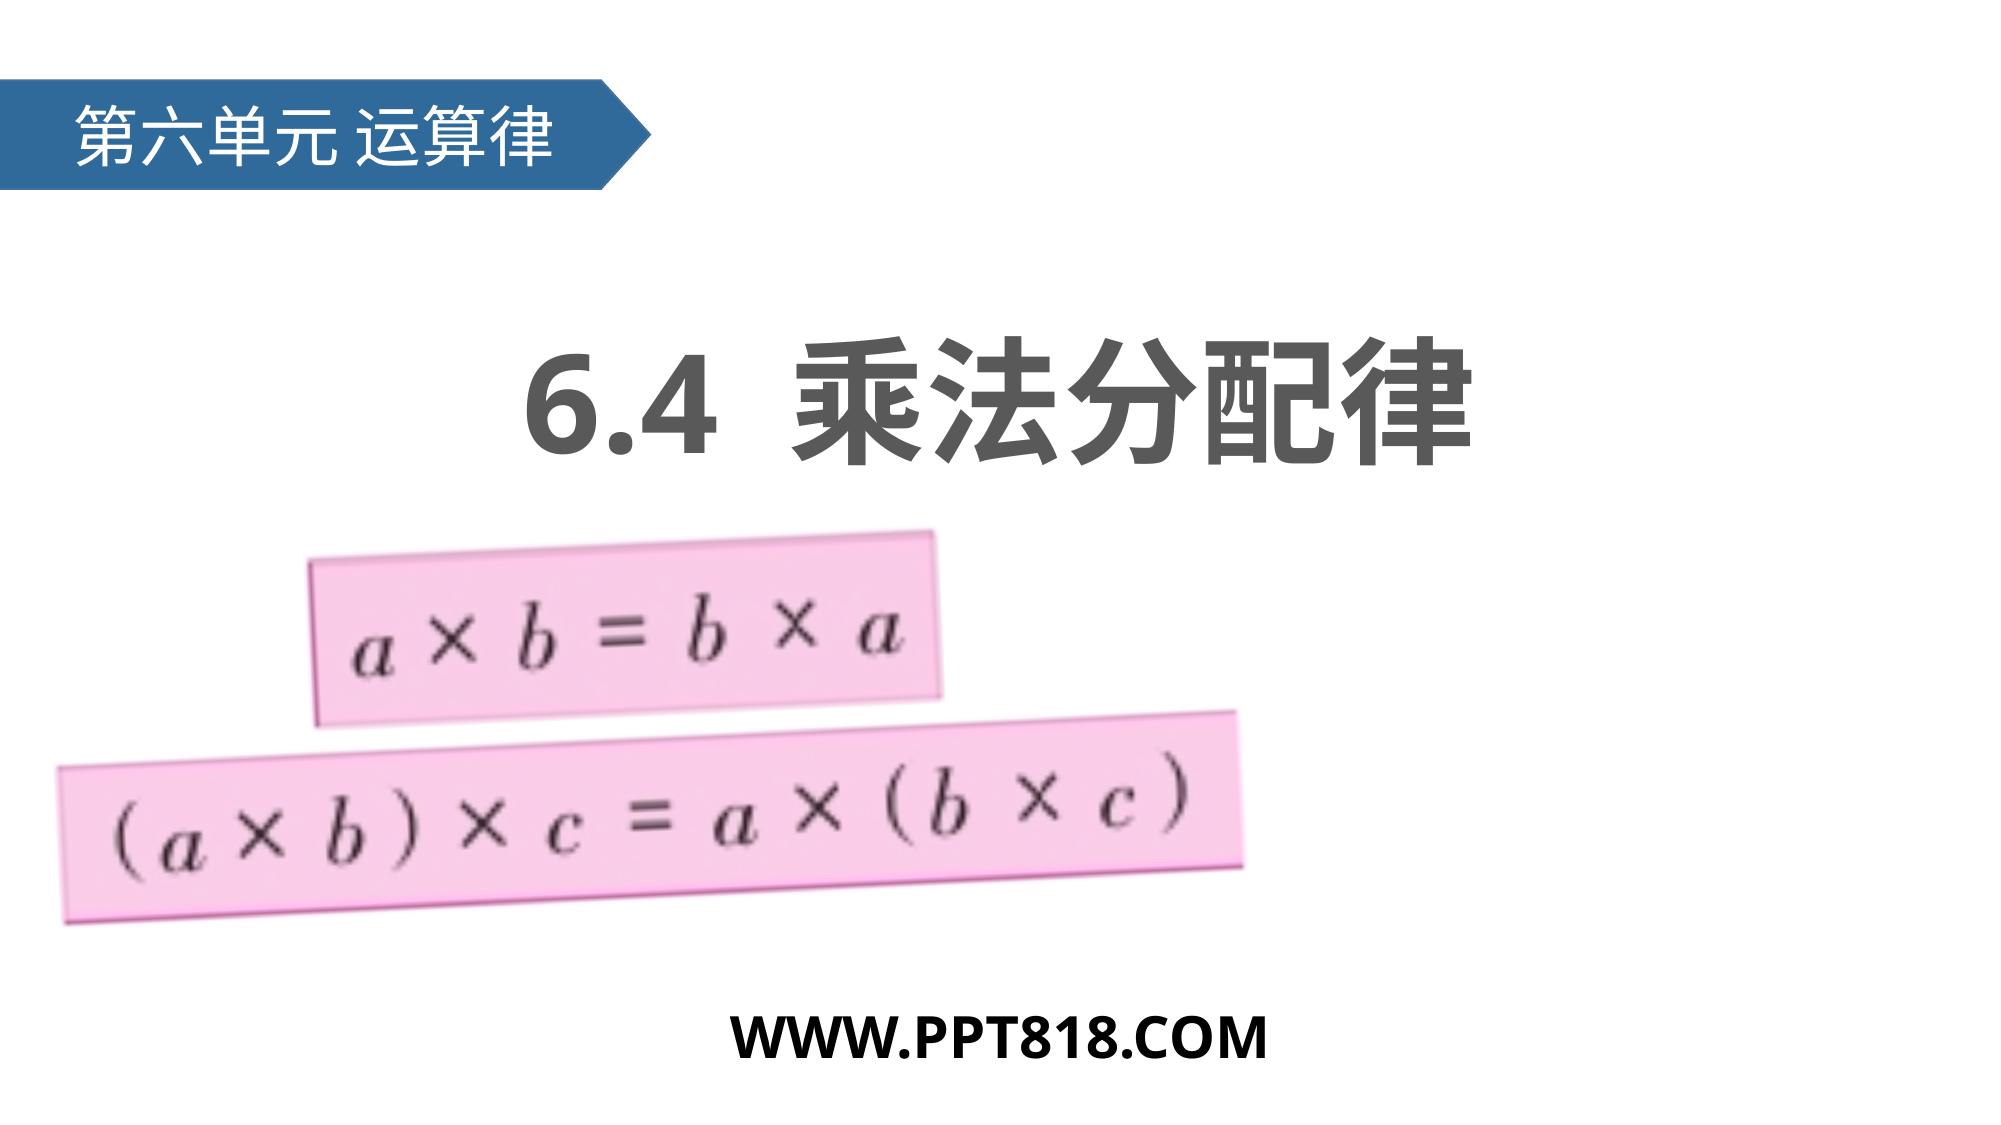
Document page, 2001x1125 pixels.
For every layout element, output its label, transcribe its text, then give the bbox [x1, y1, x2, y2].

text_box 第六单元 运算律 [0, 80, 651, 189]
picture [305, 527, 944, 730]
text_box 6.4 乘法分配律 [0, 259, 2000, 489]
picture [55, 707, 1246, 928]
text_box WWW.PPT818.COM [0, 986, 2000, 1078]
